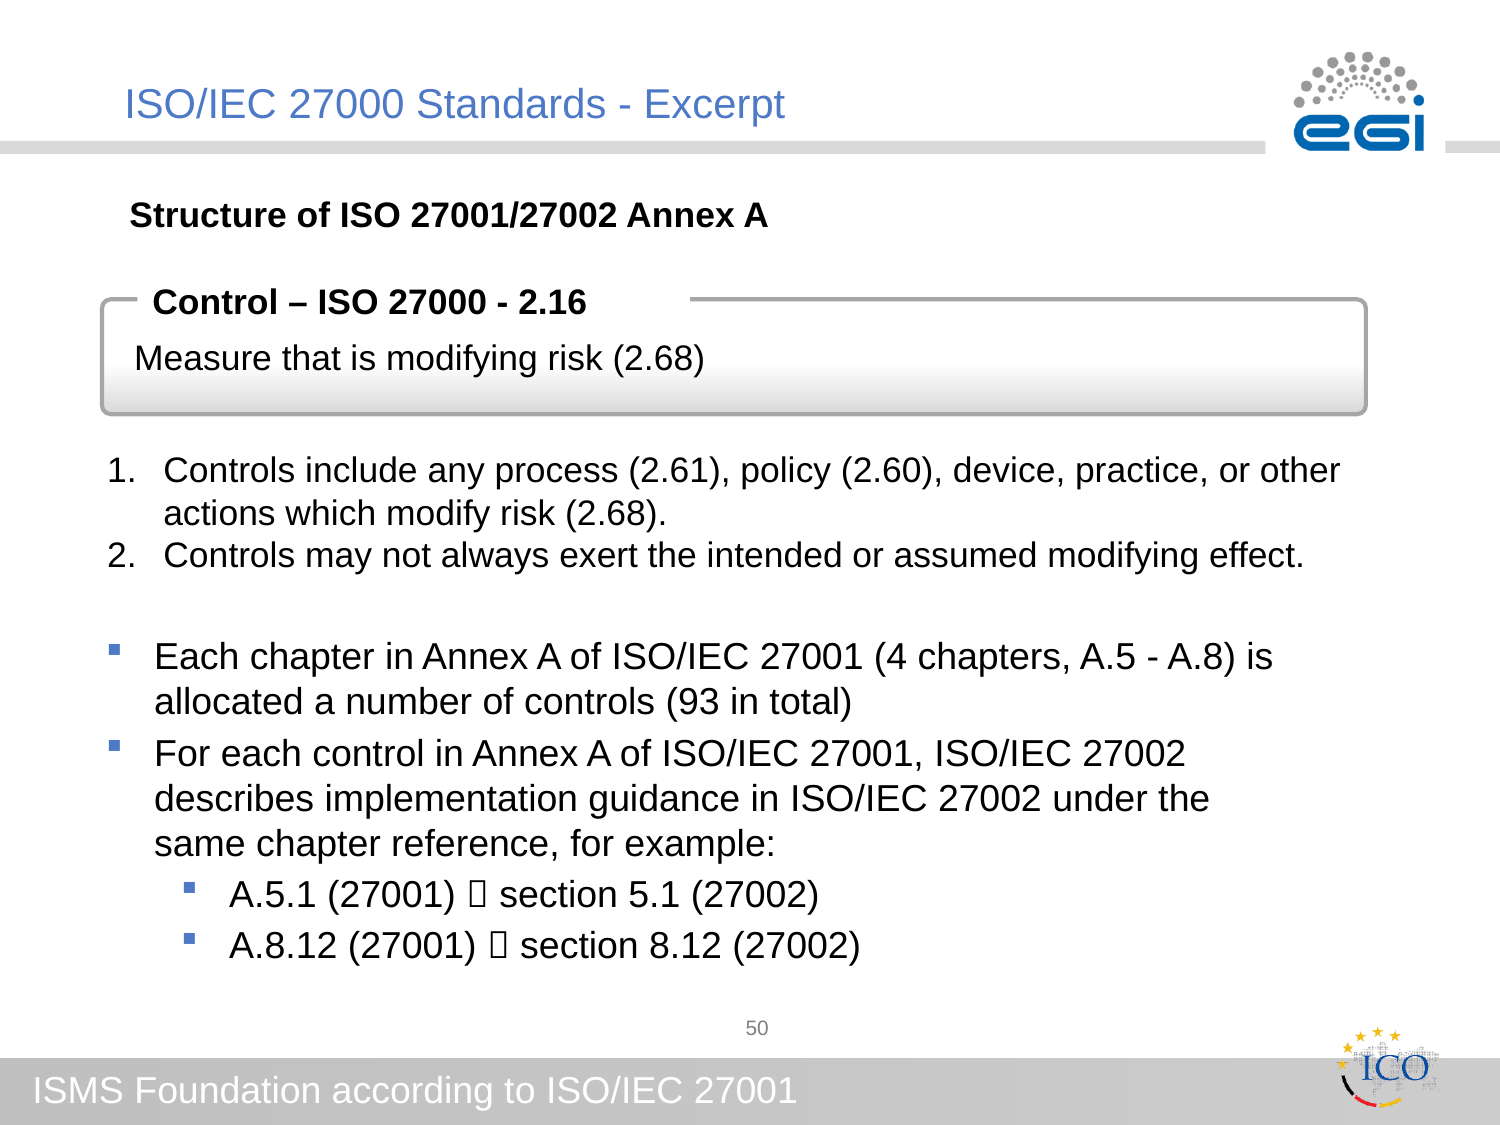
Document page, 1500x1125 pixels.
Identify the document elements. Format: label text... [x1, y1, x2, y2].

list Structure of ISO 27001/27002 Annex A [110, 172, 1272, 255]
text_box Controls include any process (2.61), policy (2.60), device, practice, or other actions which modify risk (2.68). Controls may not always exert the intended or assumed modifying effect. [92, 440, 1366, 583]
text_box Control – ISO 27000 - 2.16 [137, 272, 690, 330]
title ISO/IEC 27000 Standards - Excerpt [109, 69, 1267, 138]
text_box Each chapter in Annex A of ISO/IEC 27001 (4 chapters, A.5 - A.8) is allocated a number of controls (93 in total) For each control in Annex A of ISO/IEC 27001, ISO/IEC 27002 describes implementation guidance in ISO/IEC 27002 under the same chapter reference, for example: A.5.1 (27001)  section 5.1 (27002) A.8.12 (27001)  section 8.12 (27002) [75, 620, 1328, 979]
picture [1293, 42, 1424, 173]
text_box Measure that is modifying risk (2.68) [99, 297, 1368, 417]
picture [1336, 1025, 1441, 1108]
